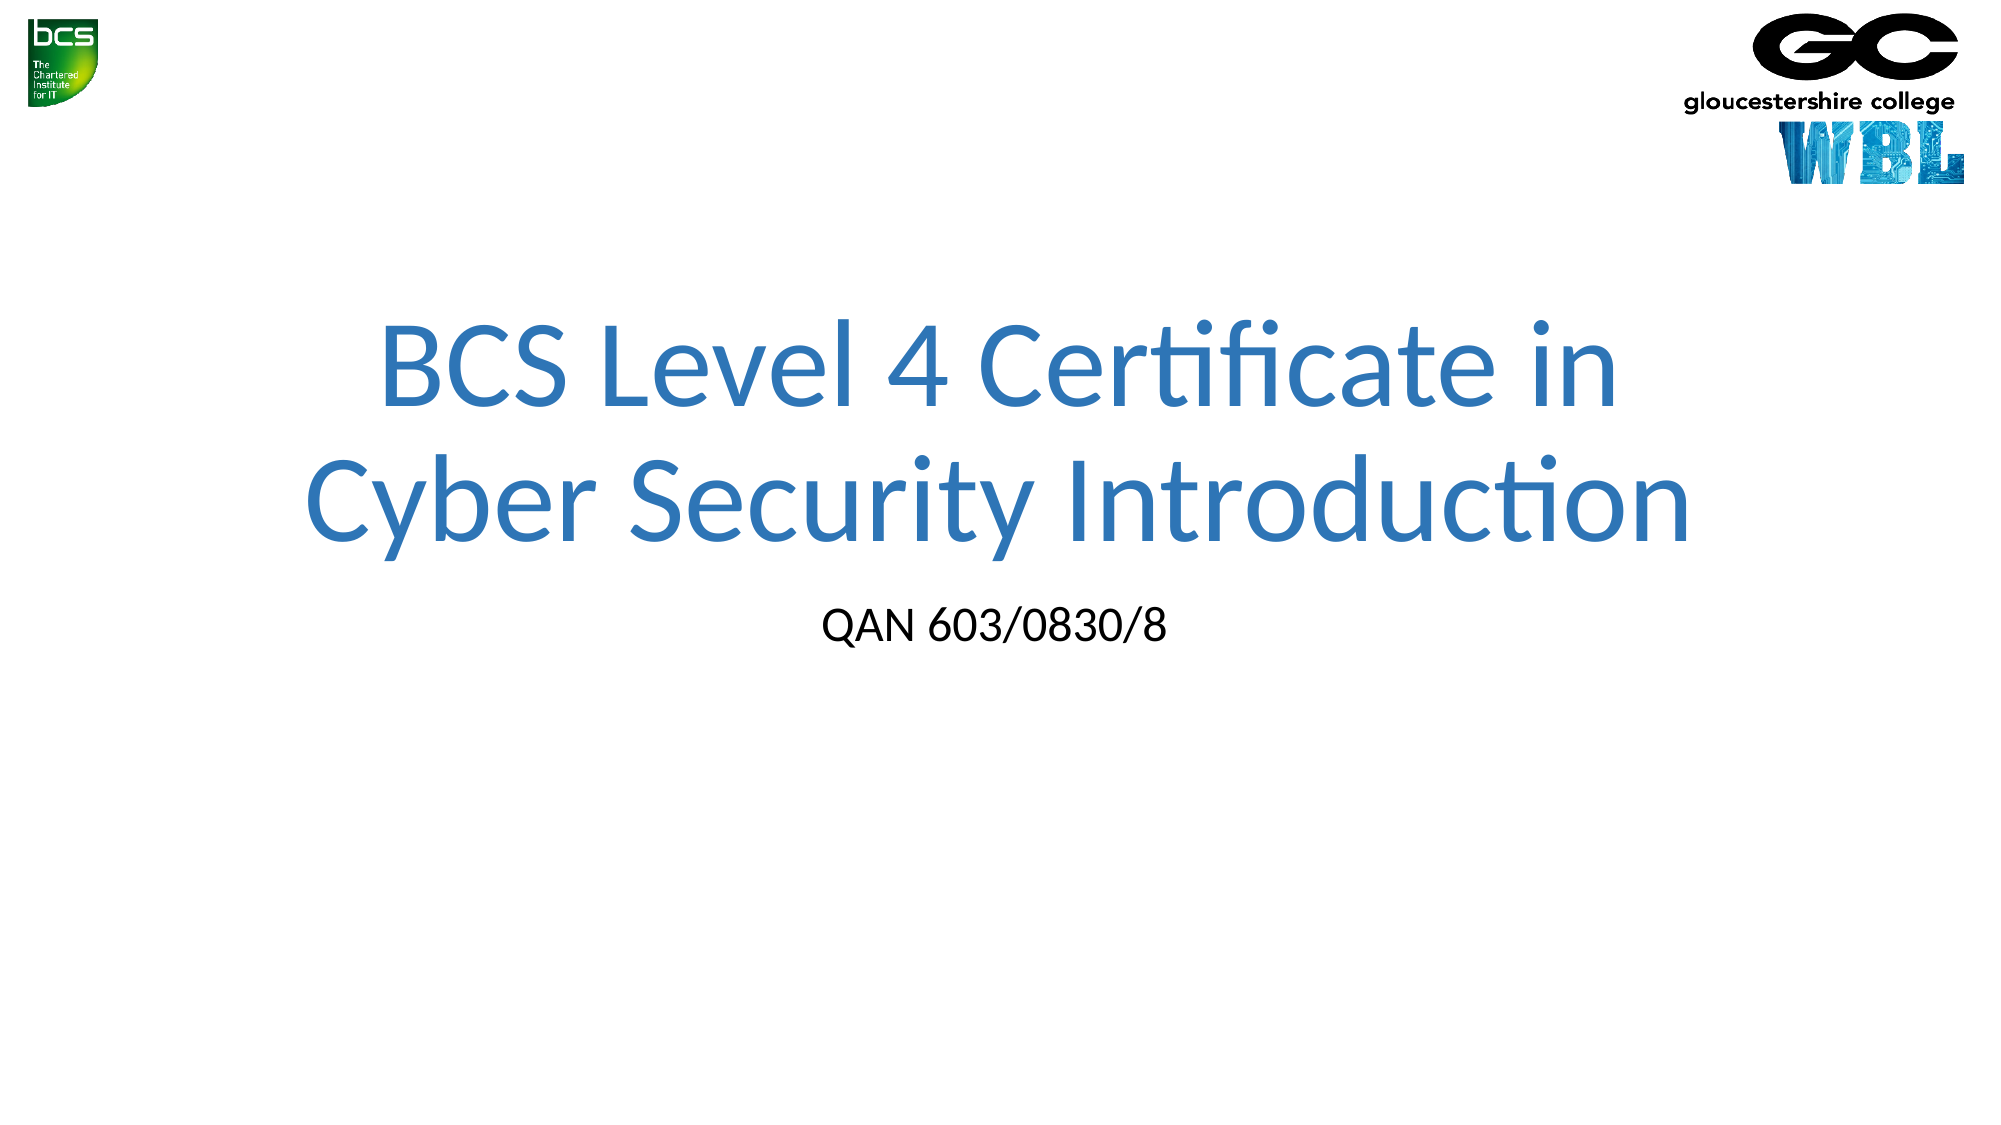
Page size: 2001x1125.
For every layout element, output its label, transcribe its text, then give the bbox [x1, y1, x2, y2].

picture [1674, 5, 1964, 184]
picture [28, 19, 98, 107]
subtitle QAN 603/0830/8 [249, 590, 1750, 863]
picture [1950, 163, 1959, 172]
title BCS Level 4 Certificate in Cyber Security Introduction [249, 184, 1750, 576]
